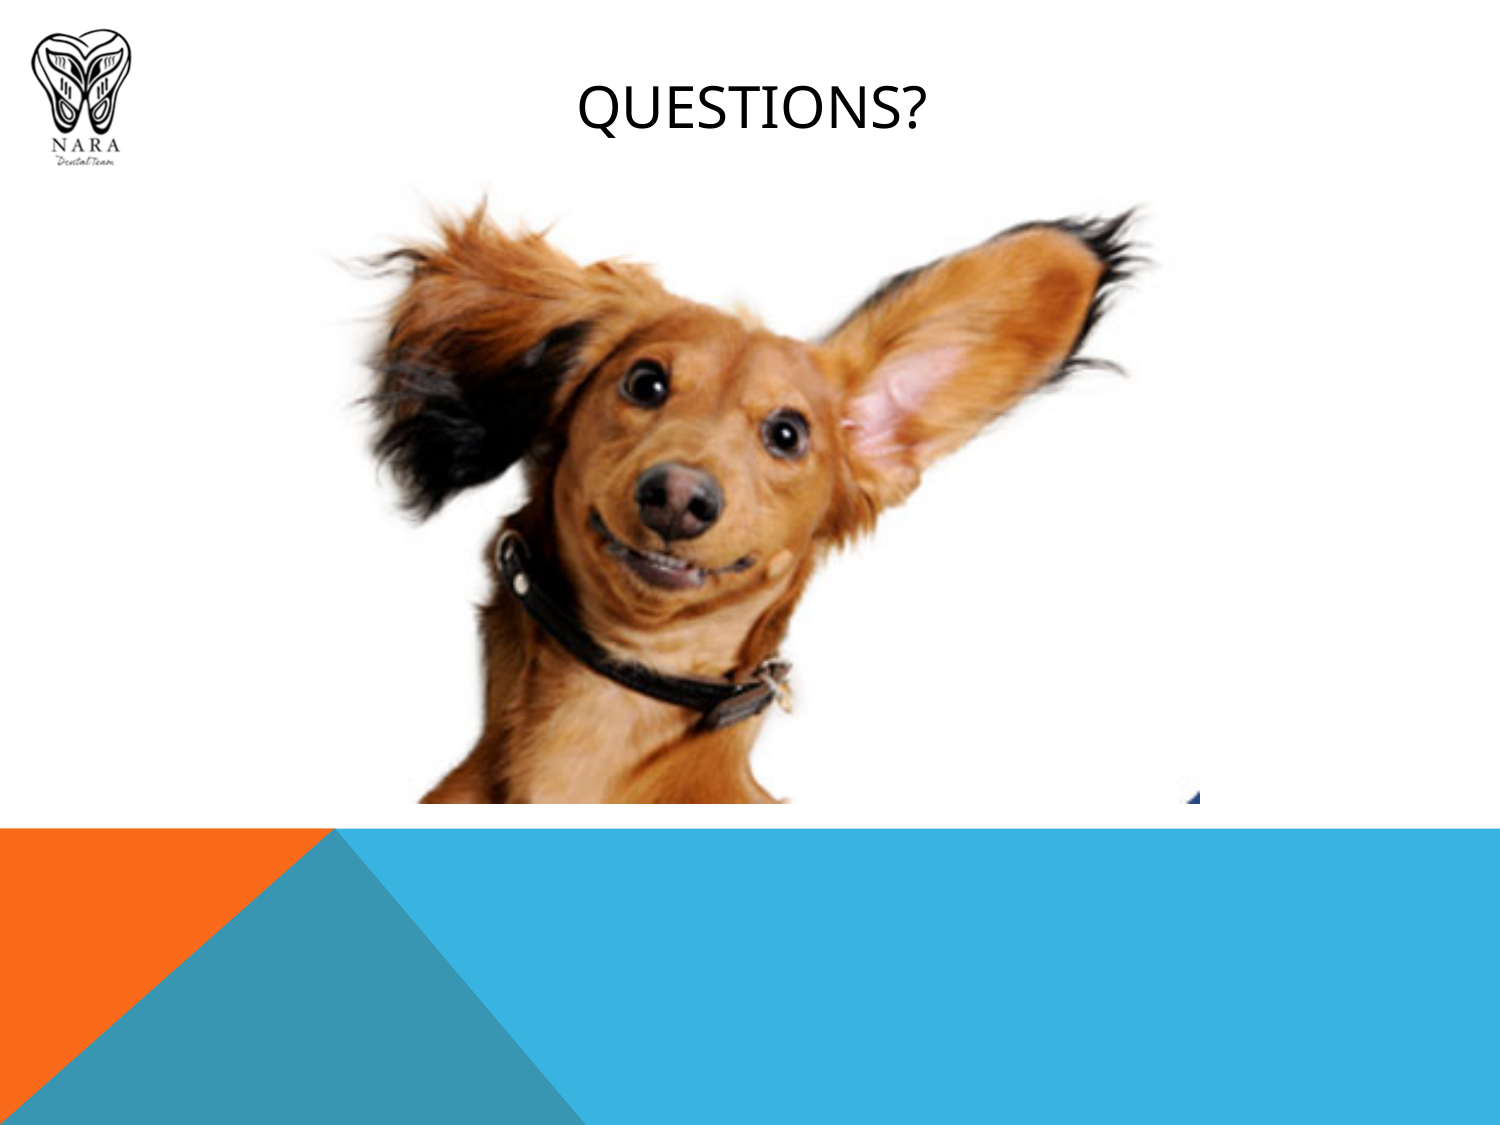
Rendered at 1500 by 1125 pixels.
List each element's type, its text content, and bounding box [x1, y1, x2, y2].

picture [24, 23, 139, 171]
picture [312, 180, 1201, 804]
title Questions? [143, 60, 1369, 150]
